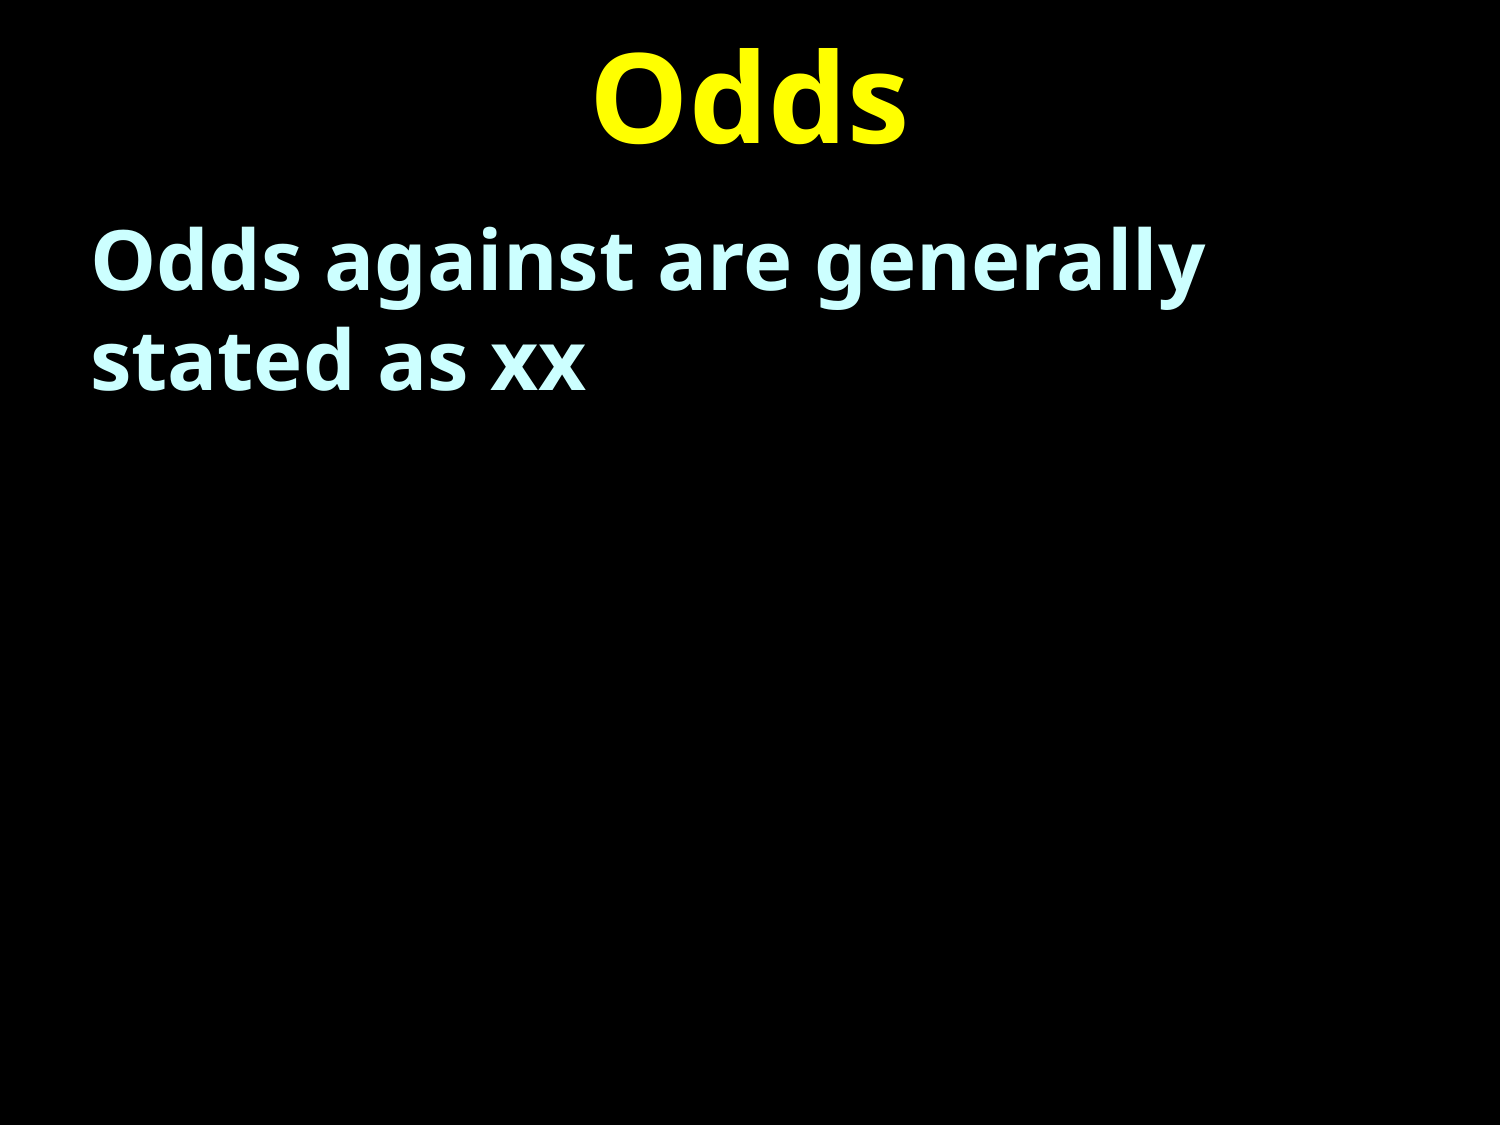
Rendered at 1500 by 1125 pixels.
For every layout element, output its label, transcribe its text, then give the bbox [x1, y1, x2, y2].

list Odds against are generally stated as xx [75, 200, 1425, 1125]
title Odds [0, 0, 1500, 188]
